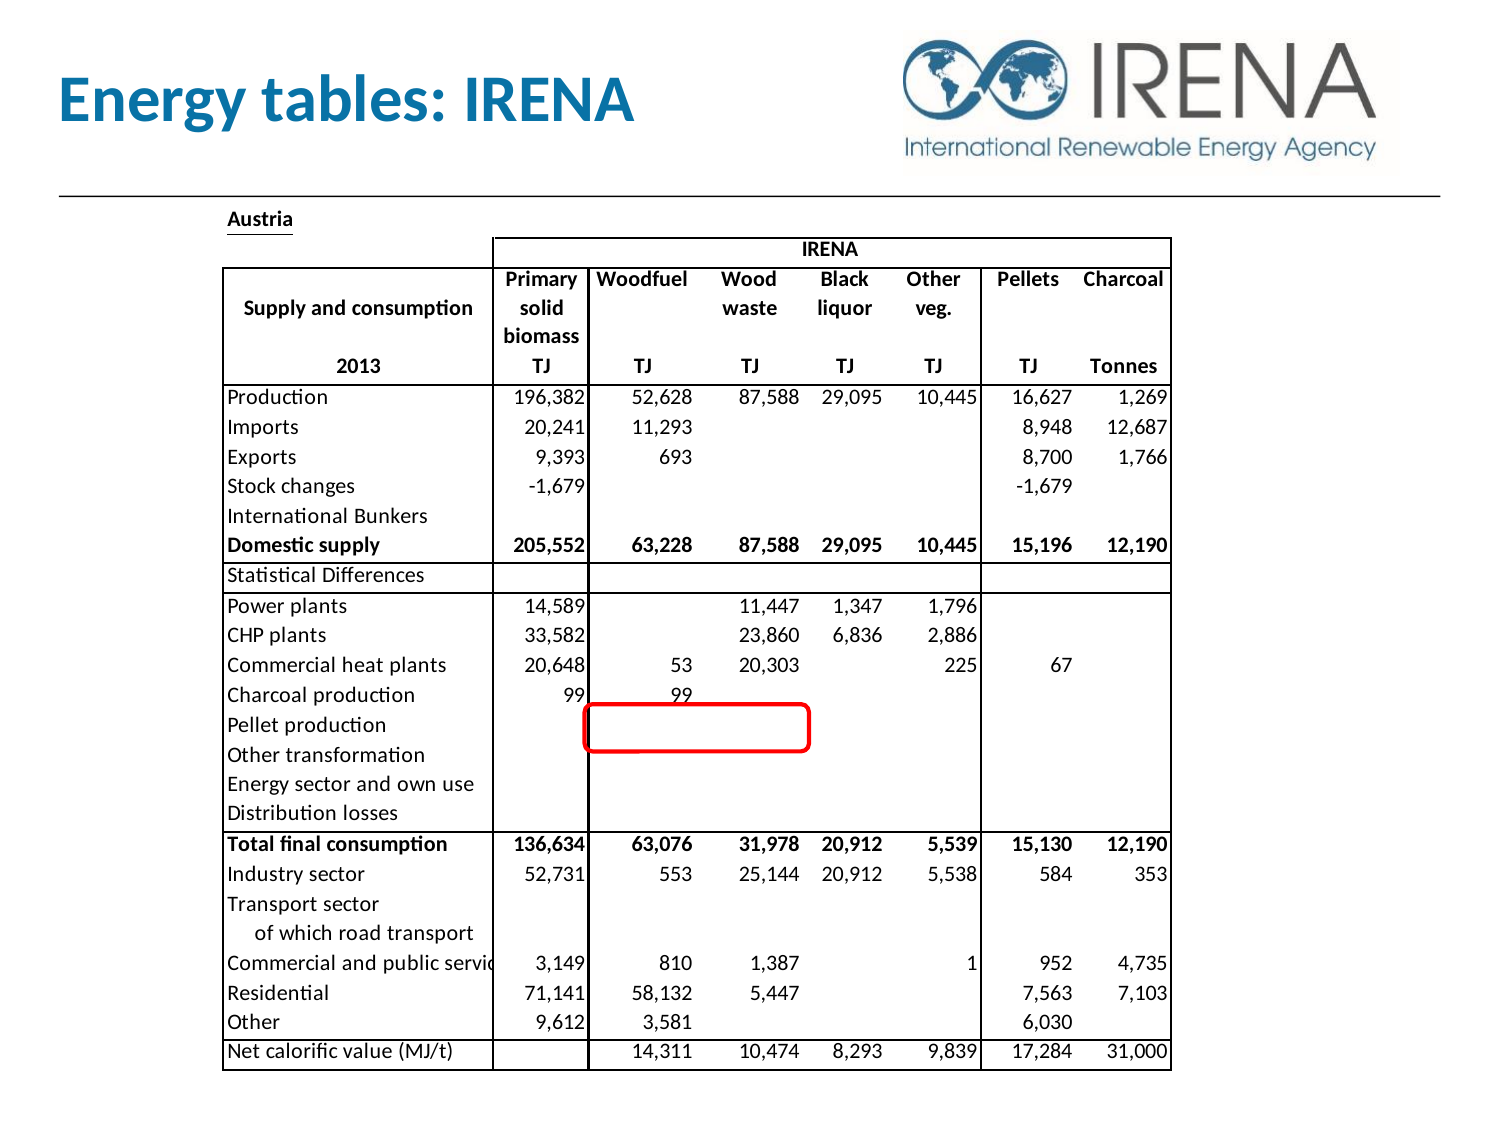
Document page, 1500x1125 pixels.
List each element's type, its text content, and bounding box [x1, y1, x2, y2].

picture [182, 207, 1211, 1105]
title Energy tables: IRENA [58, 54, 868, 135]
picture [903, 30, 1400, 176]
